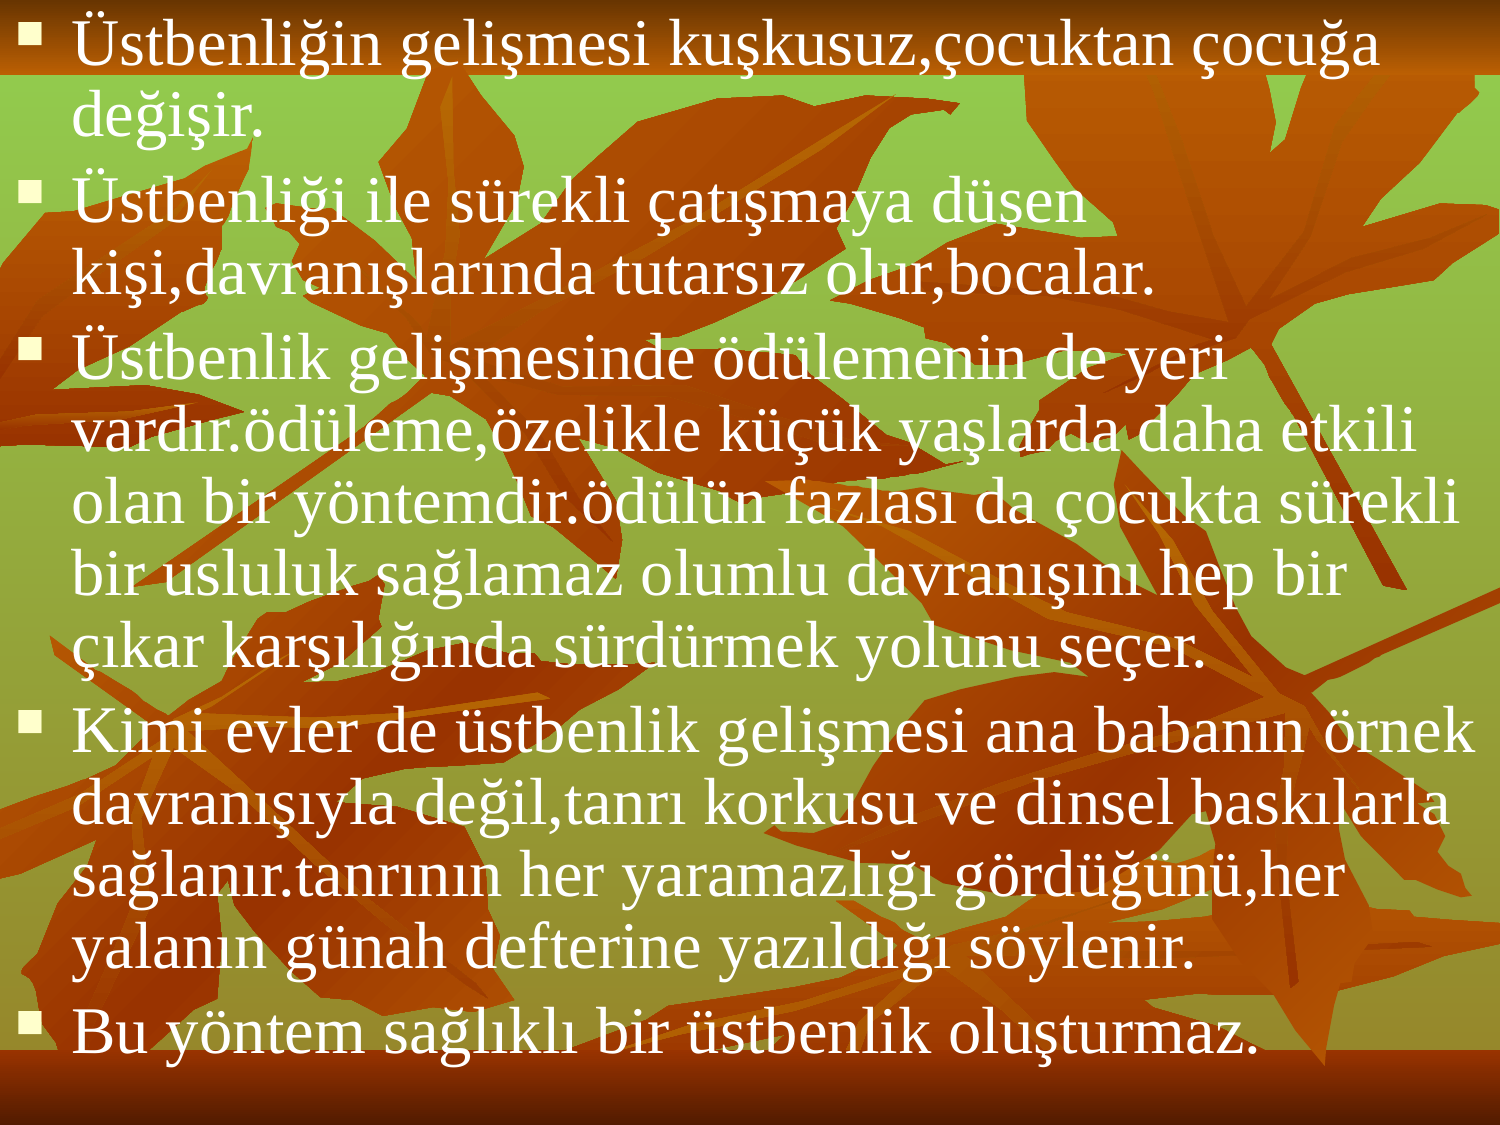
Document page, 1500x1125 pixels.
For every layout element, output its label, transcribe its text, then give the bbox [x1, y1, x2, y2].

list Üstbenliğin gelişmesi kuşkusuz,çocuktan çocuğa değişir. Üstbenliği ile sürekli çatışmaya düşen kişi,davranışlarında tutarsız olur,bocalar. Üstbenlik gelişmesinde ödülemenin de yeri vardır.ödüleme,özelikle küçük yaşlarda daha etkili olan bir yöntemdir.ödülün fazlası da çocukta sürekli bir usluluk sağlamaz olumlu davranışını hep bir çıkar karşılığında sürdürmek yolunu seçer. Kimi evler de üstbenlik gelişmesi ana babanın örnek davranışıyla değil,tanrı korkusu ve dinsel baskılarla sağlanır.tanrının her yaramazlığı gördüğünü,her yalanın günah defterine yazıldığı söylenir. Bu yöntem sağlıklı bir üstbenlik oluşturmaz. [0, 0, 1500, 1125]
